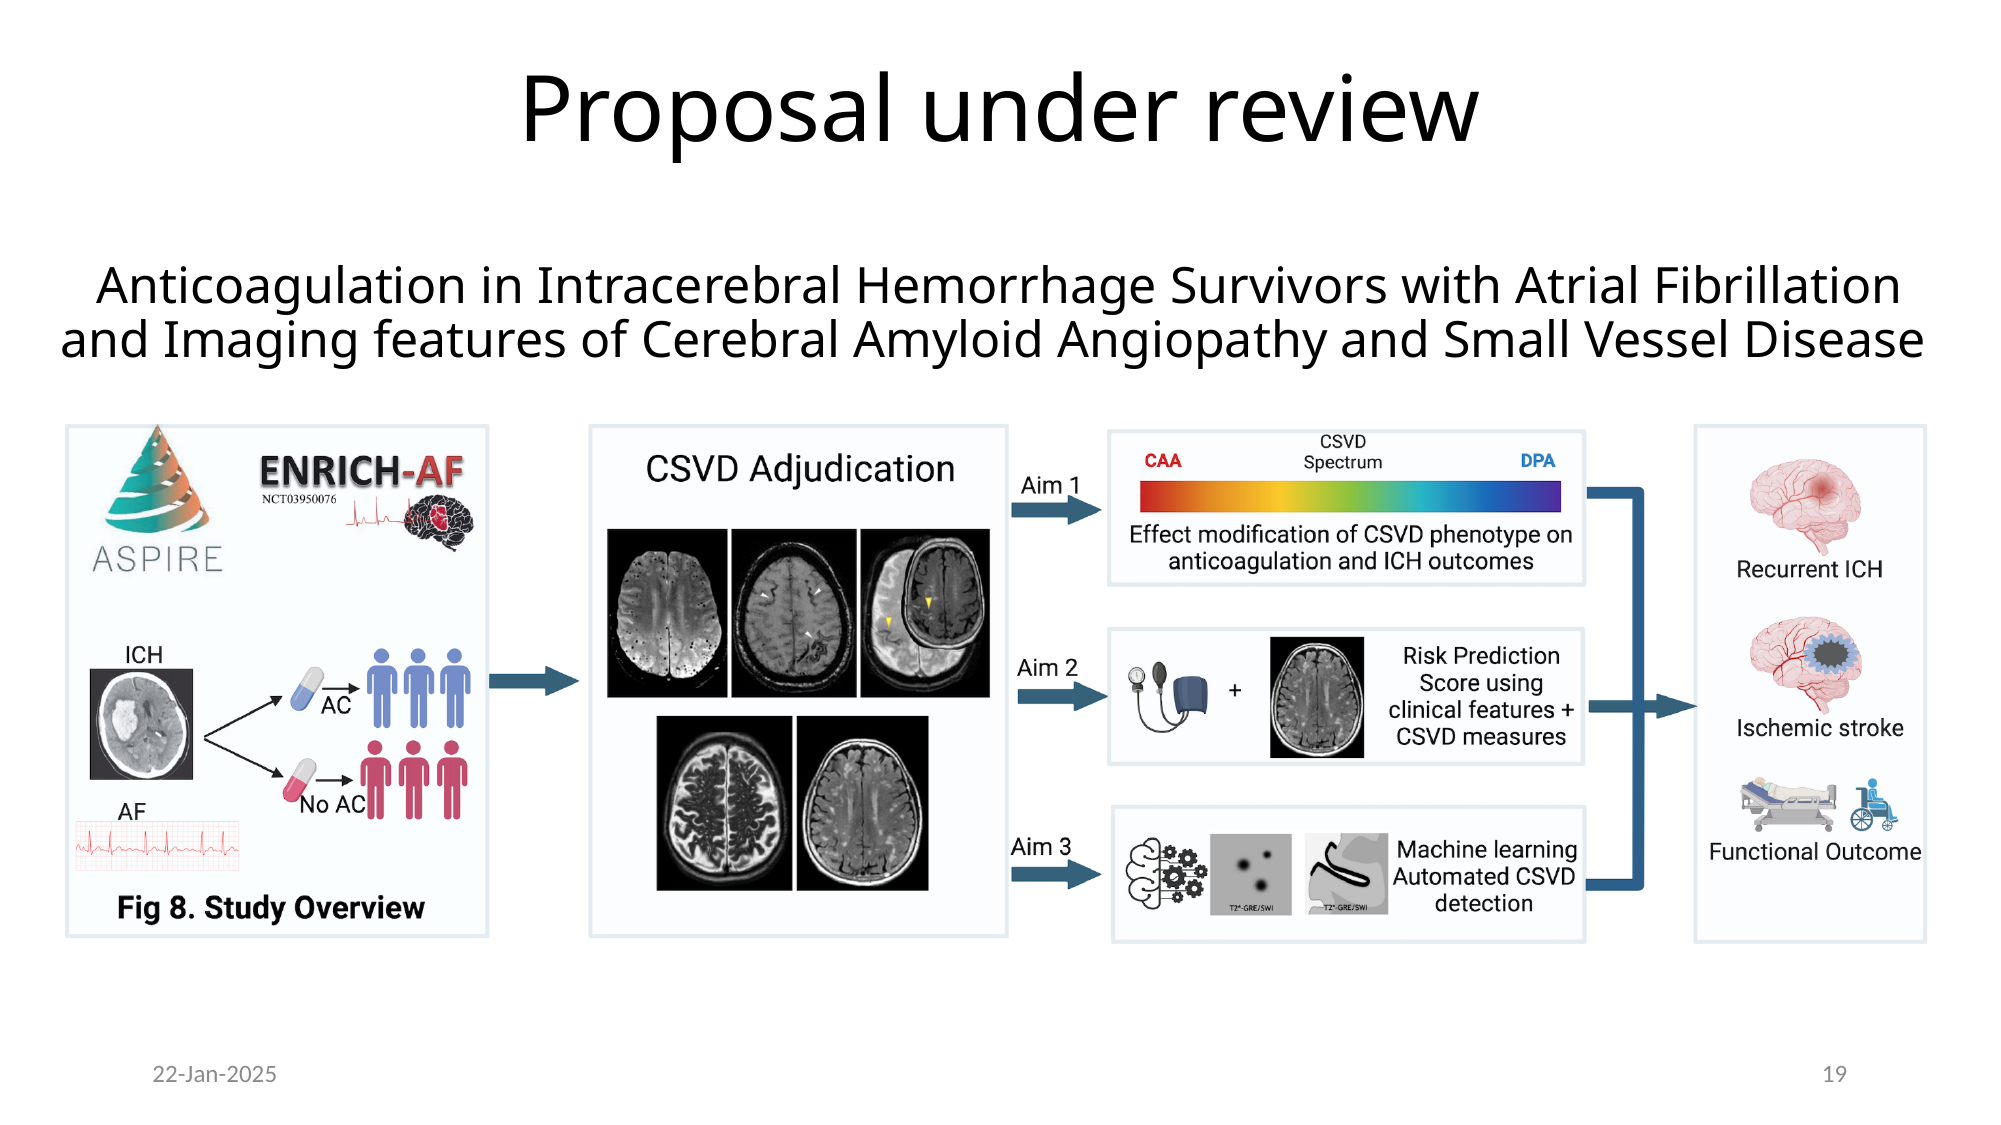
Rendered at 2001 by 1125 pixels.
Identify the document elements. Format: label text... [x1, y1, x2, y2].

title Proposal under review Anticoagulation in Intracerebral Hemorrhage Survivors with Atrial Fibrillation and Imaging features of Cerebral Amyloid Angiopathy and Small Vessel Disease [42, 45, 1958, 385]
slide_number 22-Jan-2025 [137, 1042, 588, 1103]
slide_number 18 [1412, 1042, 1863, 1103]
picture [61, 412, 1939, 955]
